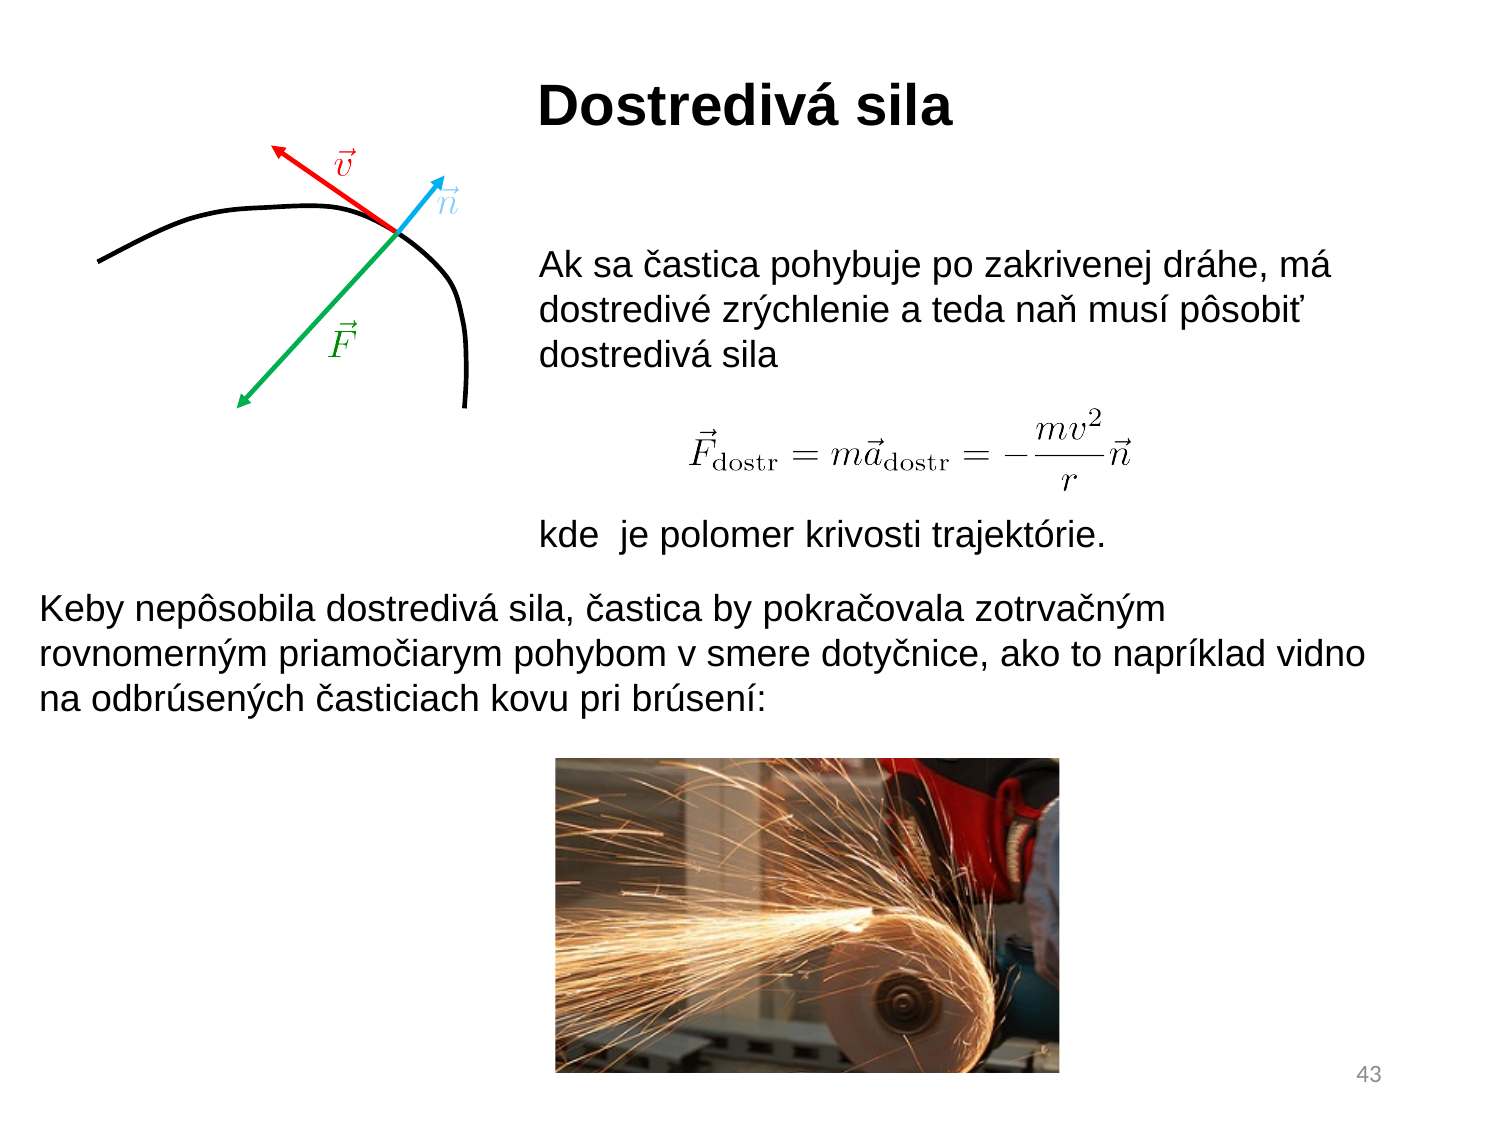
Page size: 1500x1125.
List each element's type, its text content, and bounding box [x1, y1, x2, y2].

text_box [97, 206, 270, 318]
text_box Dostredivá sila [151, 59, 1340, 145]
picture [555, 758, 1060, 1073]
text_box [270, 145, 398, 233]
picture [328, 320, 357, 357]
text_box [236, 233, 398, 409]
picture [689, 408, 1131, 492]
text_box [398, 234, 468, 409]
slide_number 43 [1059, 1042, 1397, 1103]
text_box Keby nepôsobila dostredivá sila, častica by pokračovala zotrvačným rovnomerným priamočiarym pohybom v smere dotyčnice, ako to napríklad vidno na odbrúsených časticiach kovu pri brúsení: [24, 576, 1412, 726]
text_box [397, 175, 445, 234]
picture [334, 148, 356, 176]
picture [437, 186, 459, 214]
